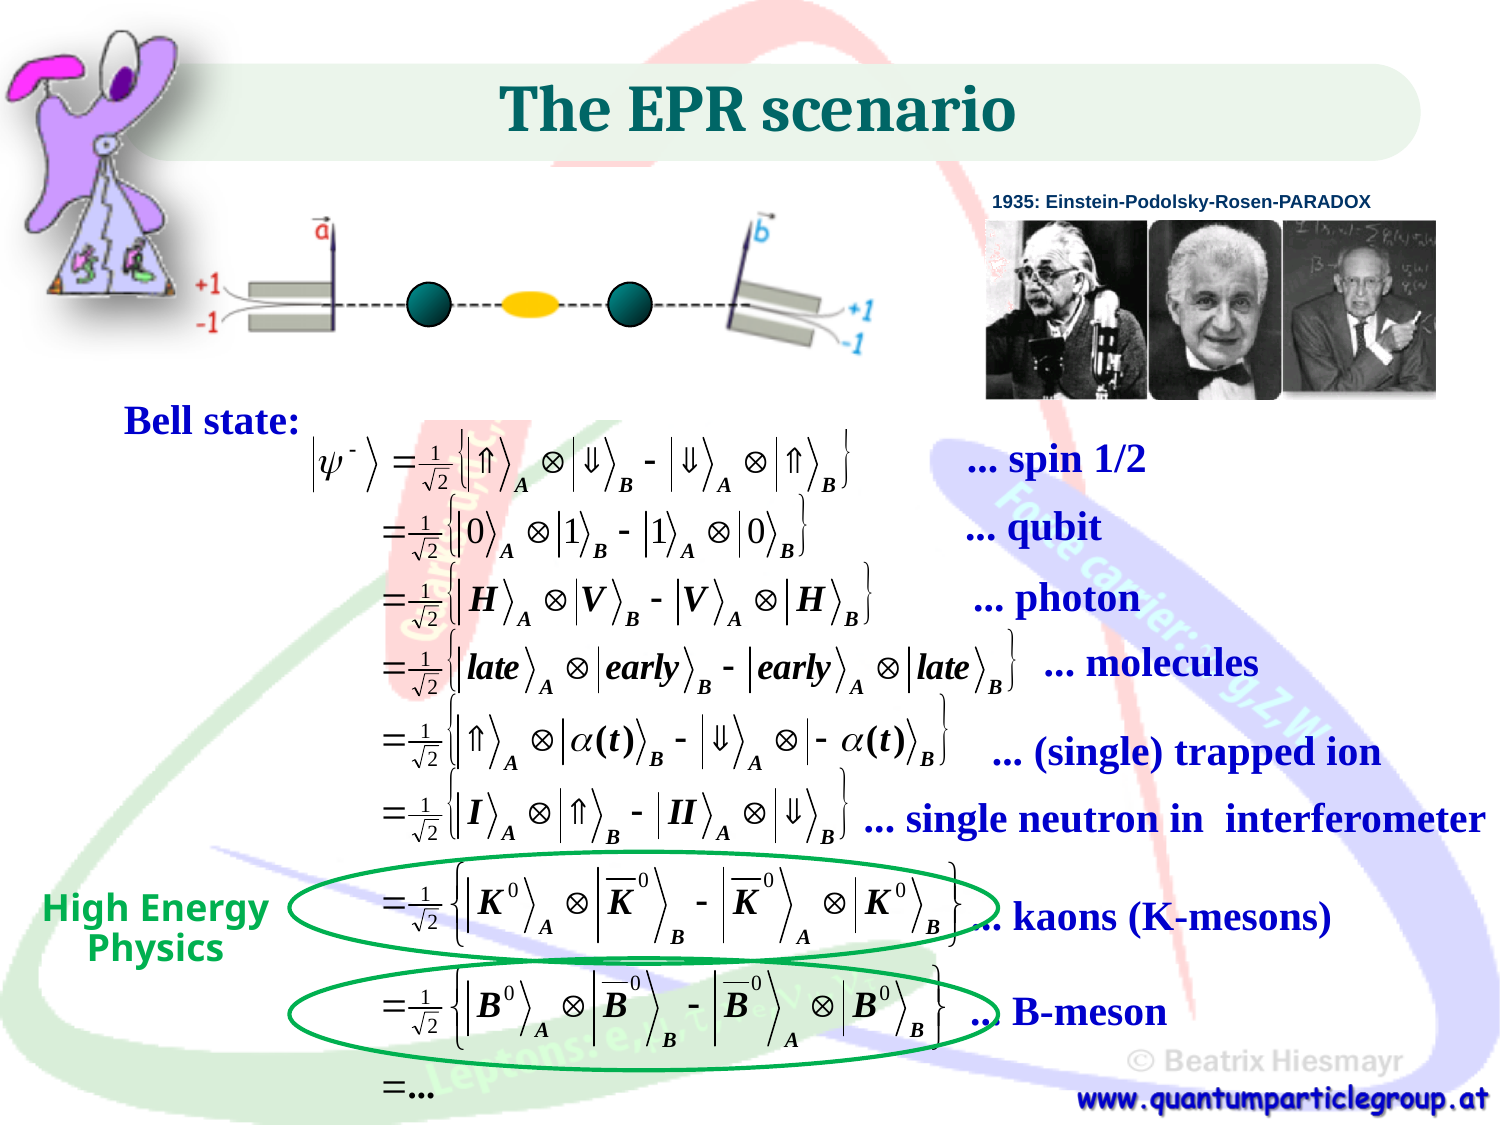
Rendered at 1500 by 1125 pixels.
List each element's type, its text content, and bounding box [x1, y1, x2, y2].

text_box ... molecules [1027, 627, 1282, 693]
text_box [305, 429, 1023, 1107]
text_box ... (single) trapped ion [1027, 716, 1436, 781]
text_box [289, 894, 300, 922]
text_box 1935: Einstein-Podolsky-Rosen-PARADOX [977, 185, 1386, 261]
picture [0, 27, 185, 304]
text_box ... B-meson [1027, 976, 1199, 1041]
picture [985, 219, 1436, 401]
text_box ... single neutron in interferometer [1027, 783, 1500, 849]
text_box High Energy Physics [26, 881, 285, 978]
title The EPR scenario [233, 66, 1428, 156]
text_box ... qubit [1027, 491, 1164, 557]
picture [1003, 1070, 1500, 1125]
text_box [194, 166, 881, 422]
text_box [289, 1000, 300, 1028]
text_box ... photon [1027, 562, 1187, 627]
text_box ... kaons (K-mesons) [1027, 881, 1377, 947]
text_box Bell state: [0, 385, 300, 451]
text_box ... spin 1/2 [927, 423, 1187, 489]
